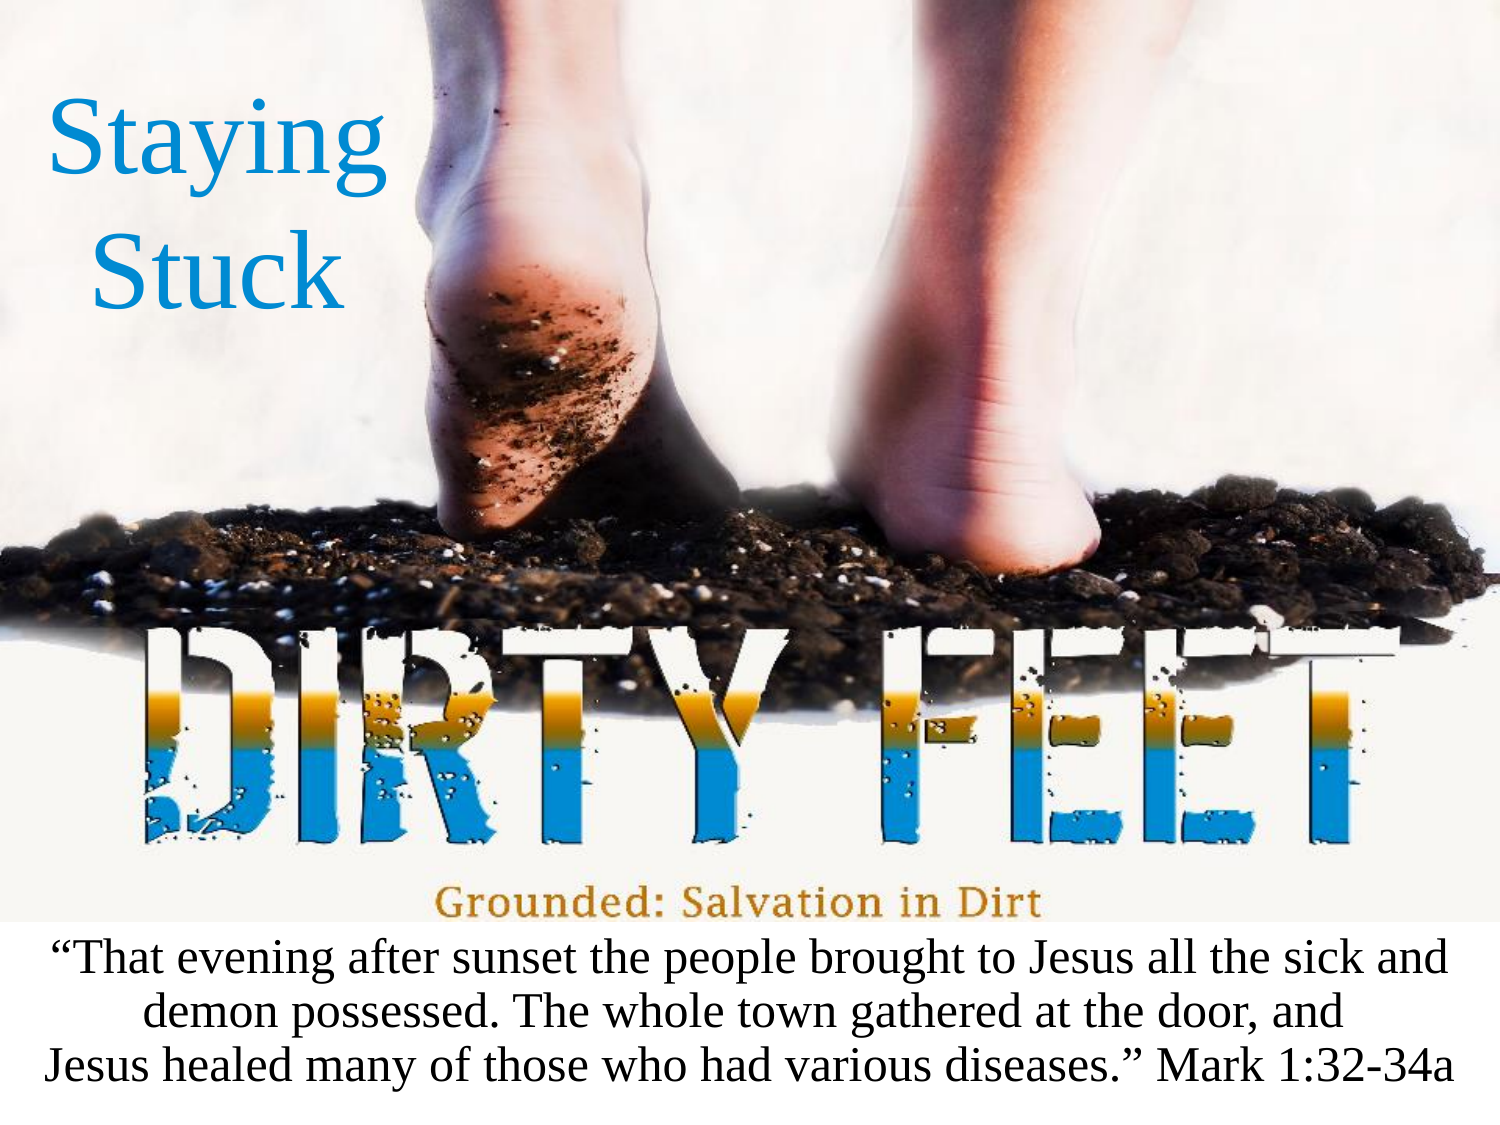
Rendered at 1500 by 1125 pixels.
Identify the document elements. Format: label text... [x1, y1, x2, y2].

text_box “That evening after sunset the people brought to Jesus all the sick and demon possessed. The whole town gathered at the door, and Jesus healed many of those who had various diseases.” Mark 1:32-34a [0, 923, 1500, 1100]
picture [0, 0, 1500, 923]
